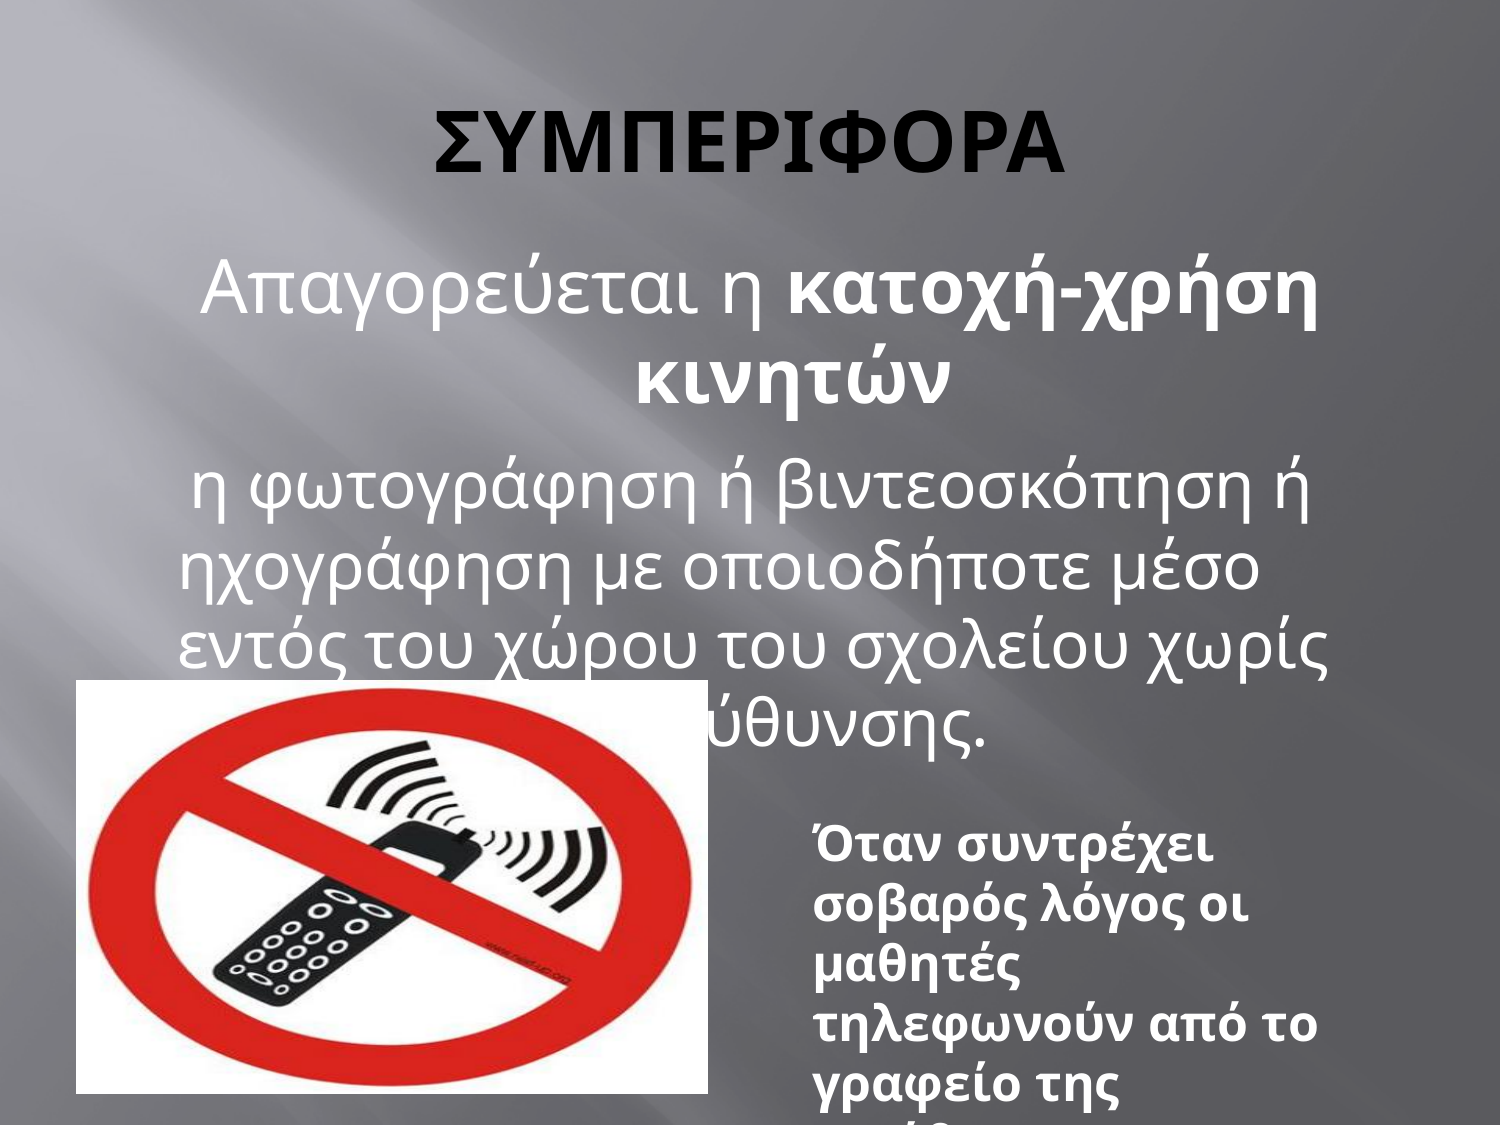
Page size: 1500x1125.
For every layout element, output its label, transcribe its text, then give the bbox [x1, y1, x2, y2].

picture [76, 680, 709, 1095]
list Απαγορεύεται η κατοχή-χρήση κινητών η φωτογράφηση ή βιντεοσκόπηση ή ηχογράφηση με οποιοδήποτε μέσο εντός του χώρου του σχολείου χωρίς της άδεια της Διεύθυνσης. [75, 231, 1425, 1035]
title ΣΥΜΠΕΡΙΦΟΡΑ [75, 45, 1425, 231]
text_box Όταν συντρέχει σοβαρός λόγος οι μαθητές τηλεφωνούν από το γραφείο της Διεύθυνσης Κατάσχεση-ποινή [797, 668, 1365, 1125]
